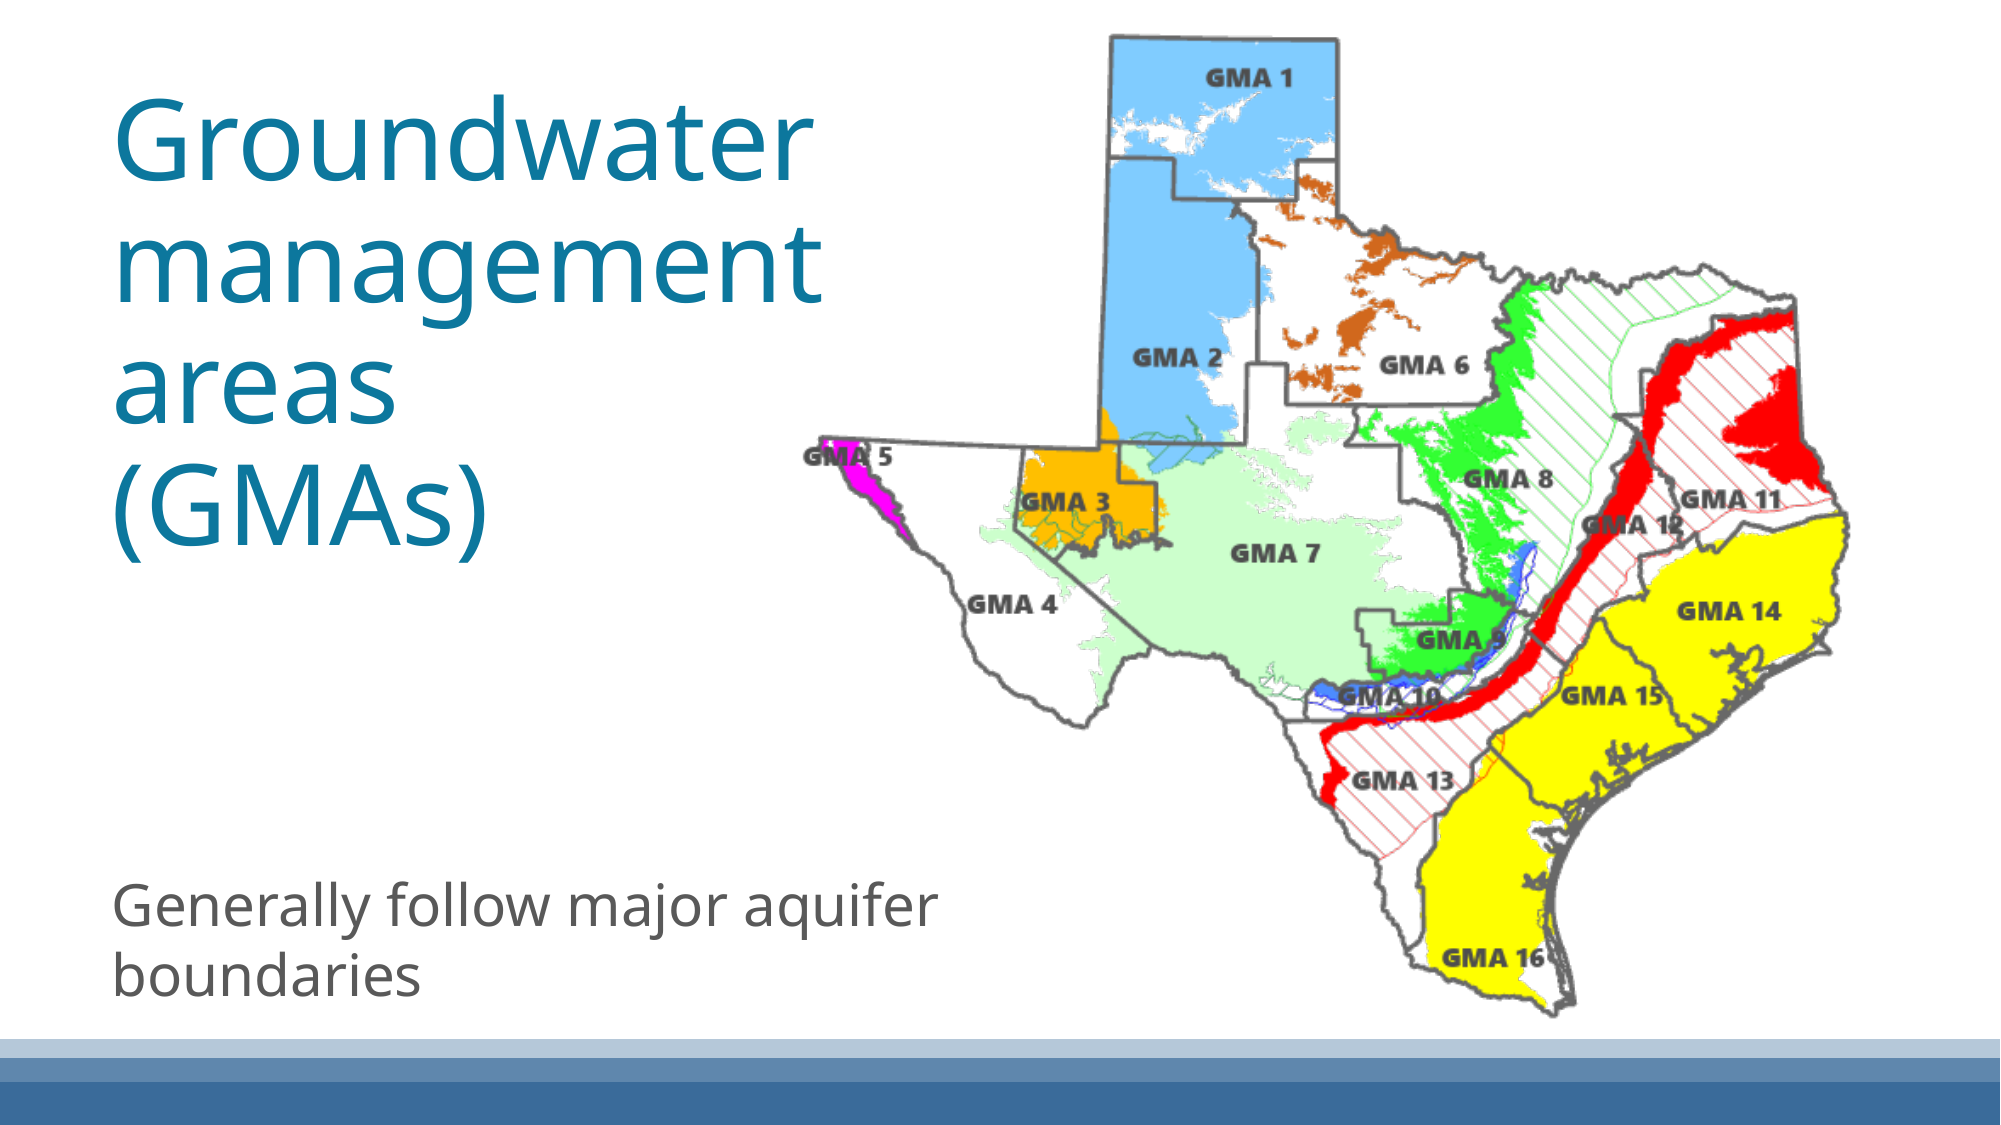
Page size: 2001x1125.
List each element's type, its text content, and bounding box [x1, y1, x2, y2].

list Generally follow major aquifer boundaries [96, 860, 603, 1014]
picture [603, 0, 2000, 1066]
title Groundwater management areas (GMAs) [96, 59, 603, 594]
